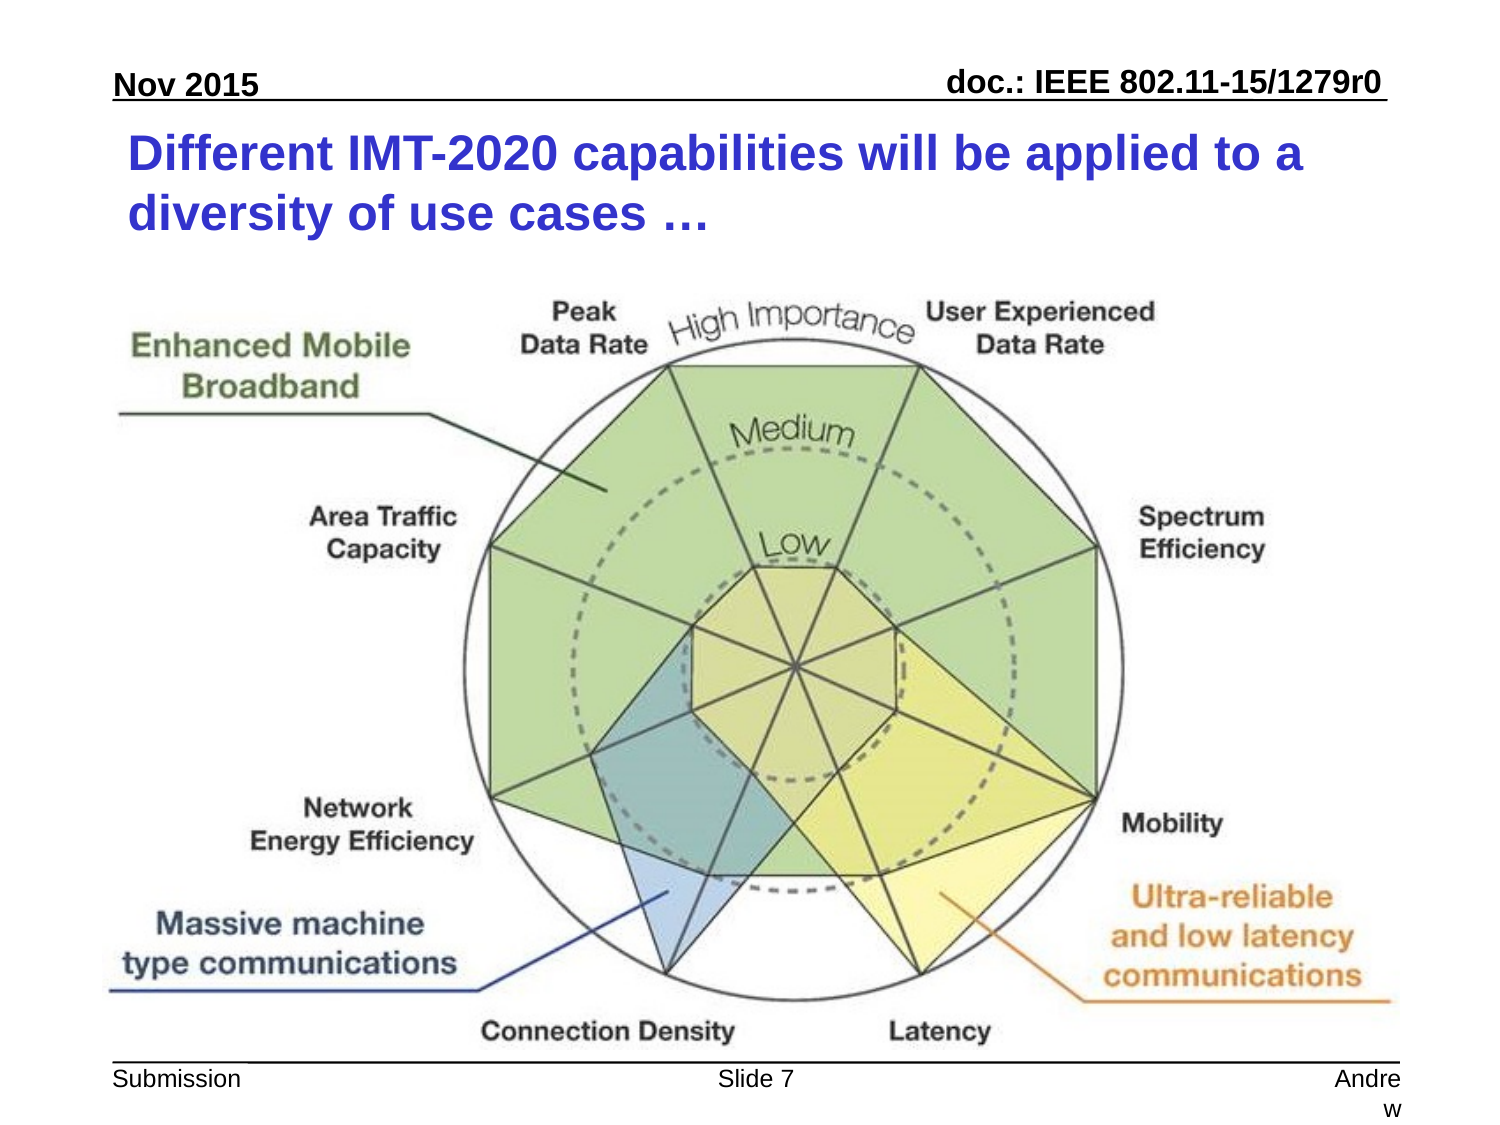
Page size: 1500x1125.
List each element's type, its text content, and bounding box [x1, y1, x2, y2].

footer Andrew Myles, Cisco [1320, 1061, 1402, 1093]
slide_number Slide 7 [709, 1061, 803, 1093]
title Different IMT-2020 capabilities will be applied to a diversity of use cases … [112, 112, 1388, 288]
picture [102, 293, 1401, 1051]
